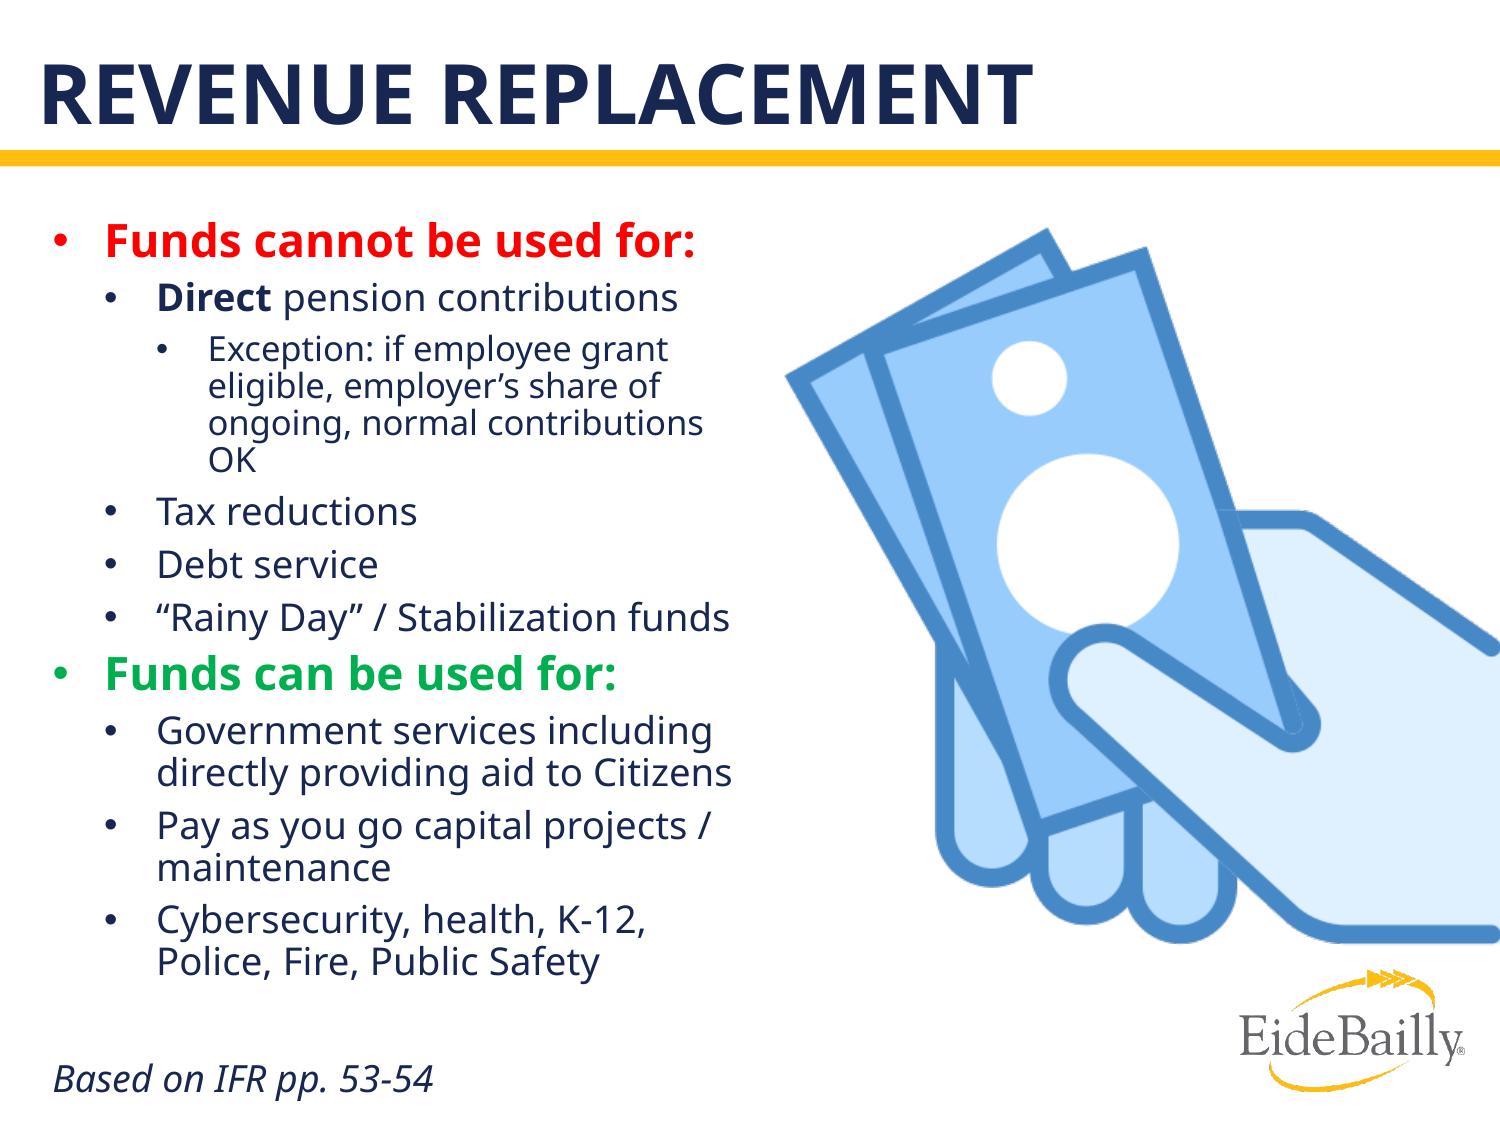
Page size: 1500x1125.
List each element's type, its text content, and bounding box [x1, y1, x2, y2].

text_box Based on IFR pp. 53-54 [37, 1047, 597, 1108]
list Funds cannot be used for: Direct pension contributions Exception: if employee grant eligible, employer’s share of ongoing, normal contributions OK Tax reductions Debt service “Rainy Day” / Stabilization funds Funds can be used for: Government services including directly providing aid to Citizens Pay as you go capital projects / maintenance Cybersecurity, health, K-12, Police, Fire, Public Safety [37, 210, 750, 1065]
title Revenue replacement [37, 0, 1463, 150]
picture [1239, 969, 1465, 1092]
picture [766, 209, 1500, 963]
